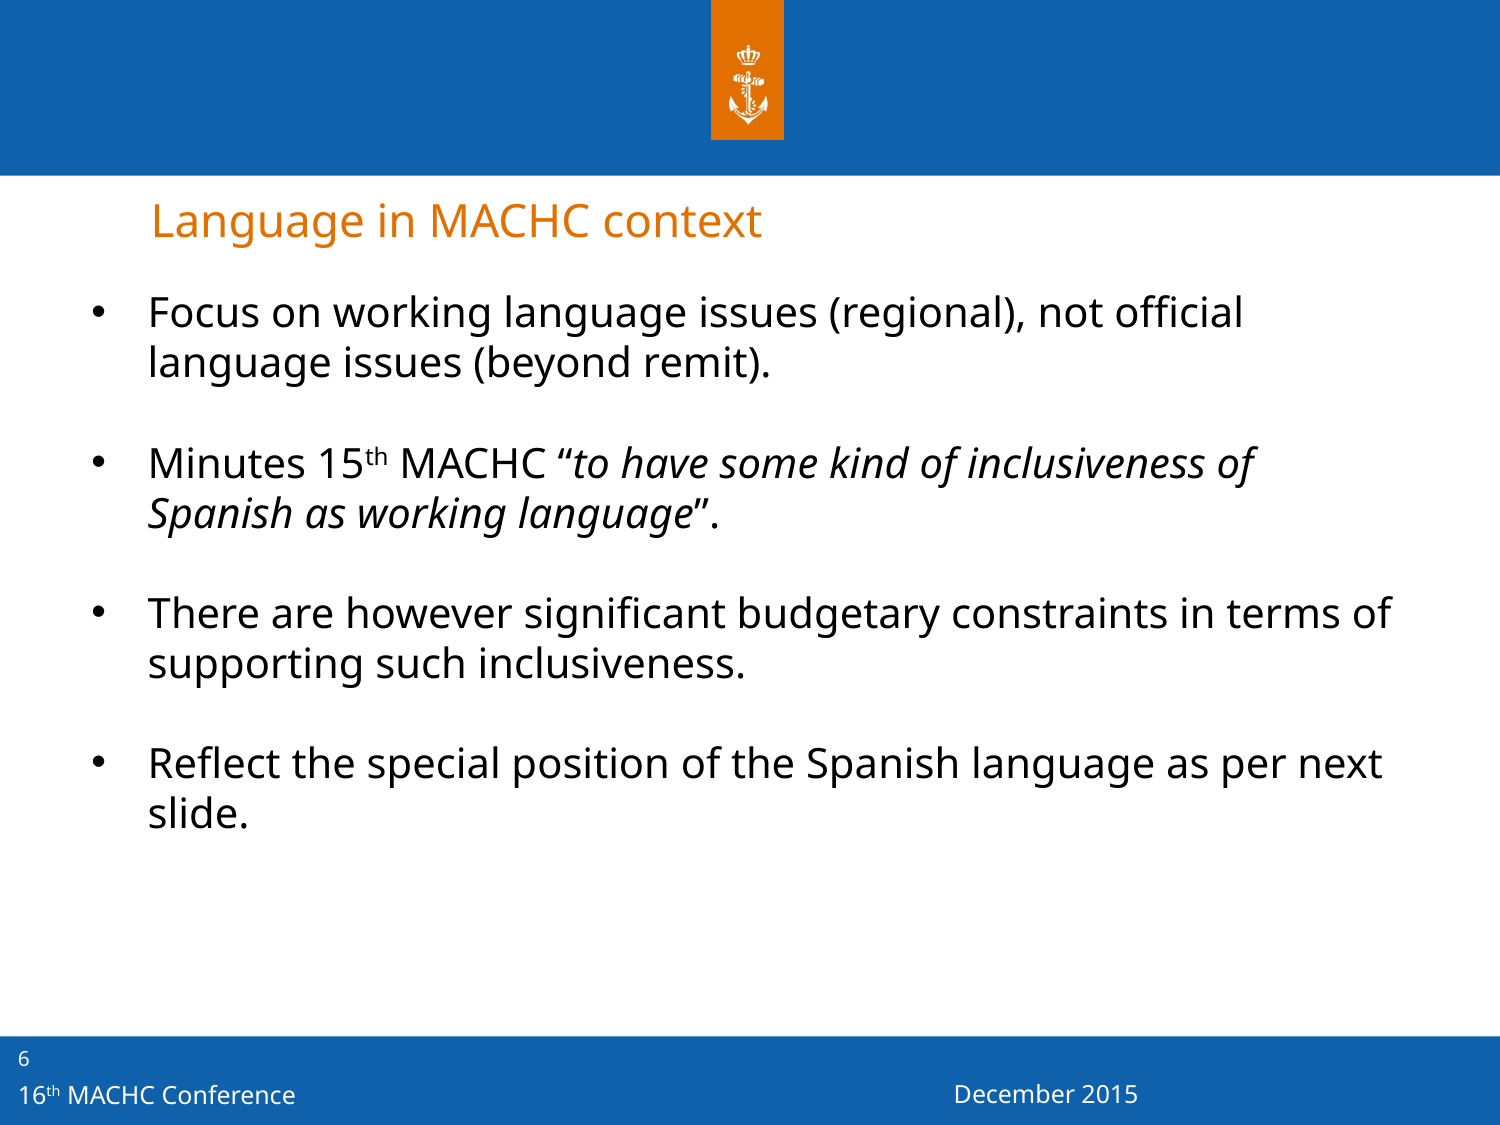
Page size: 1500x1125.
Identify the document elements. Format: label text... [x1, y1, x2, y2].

picture [711, 0, 784, 140]
text_box Language in MACHC context [135, 184, 778, 255]
text_box Focus on working language issues (regional), not official language issues (beyond remit). Minutes 15th MACHC “to have some kind of inclusiveness of Spanish as working language”. There are however significant budgetary constraints in terms of supporting such inclusiveness. Reflect the special position of the Spanish language as per next slide. [76, 278, 1412, 894]
